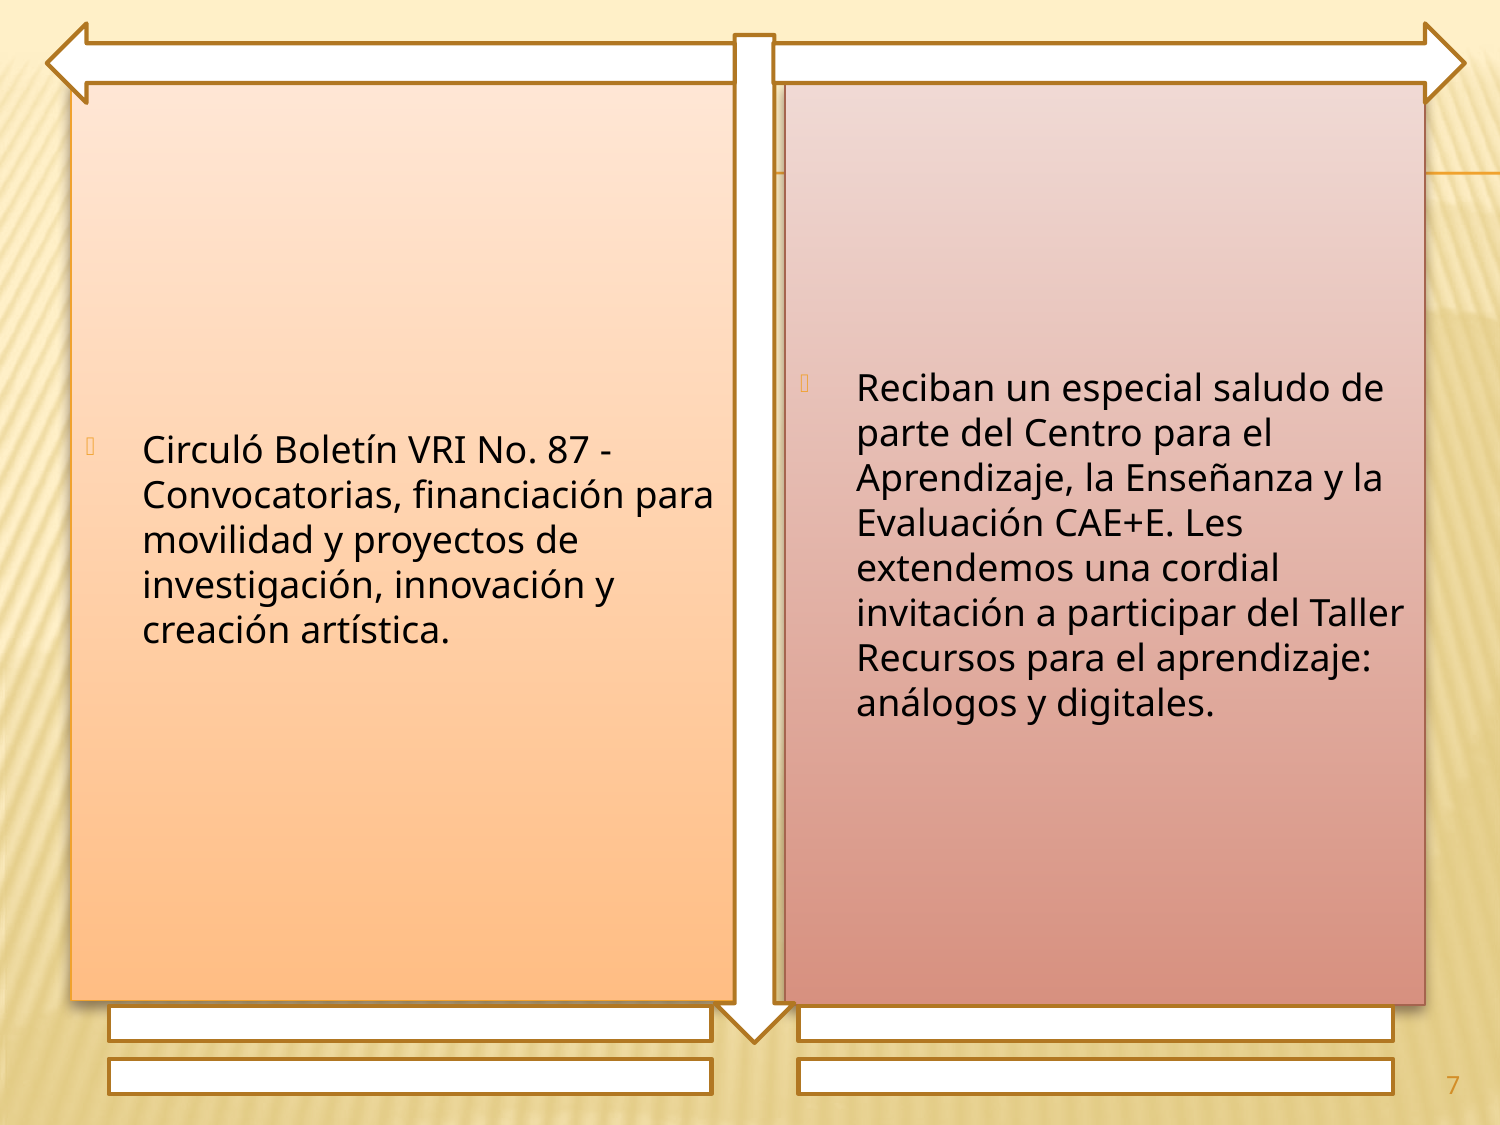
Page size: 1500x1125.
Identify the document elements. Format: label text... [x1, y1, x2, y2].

list Circuló Boletín VRI No. 87 - Convocatorias, financiación para movilidad y proyectos de investigación, innovación y creación artística. [70, 86, 732, 1001]
text_box [712, 32, 797, 1046]
text_box [771, 21, 1467, 105]
slide_number 7 [1350, 1062, 1475, 1103]
list Reciban un especial saludo de parte del Centro para el Aprendizaje, la Enseñanza y la Evaluación CAE+E. Les extendemos una cordial invitación a participar del Taller Recursos para el aprendizaje: análogos y digitales. [784, 86, 1426, 1006]
text_box [44, 21, 737, 105]
text_box [796, 1057, 1395, 1096]
text_box [107, 1004, 714, 1043]
text_box [107, 1057, 714, 1096]
text_box [796, 1004, 1395, 1043]
